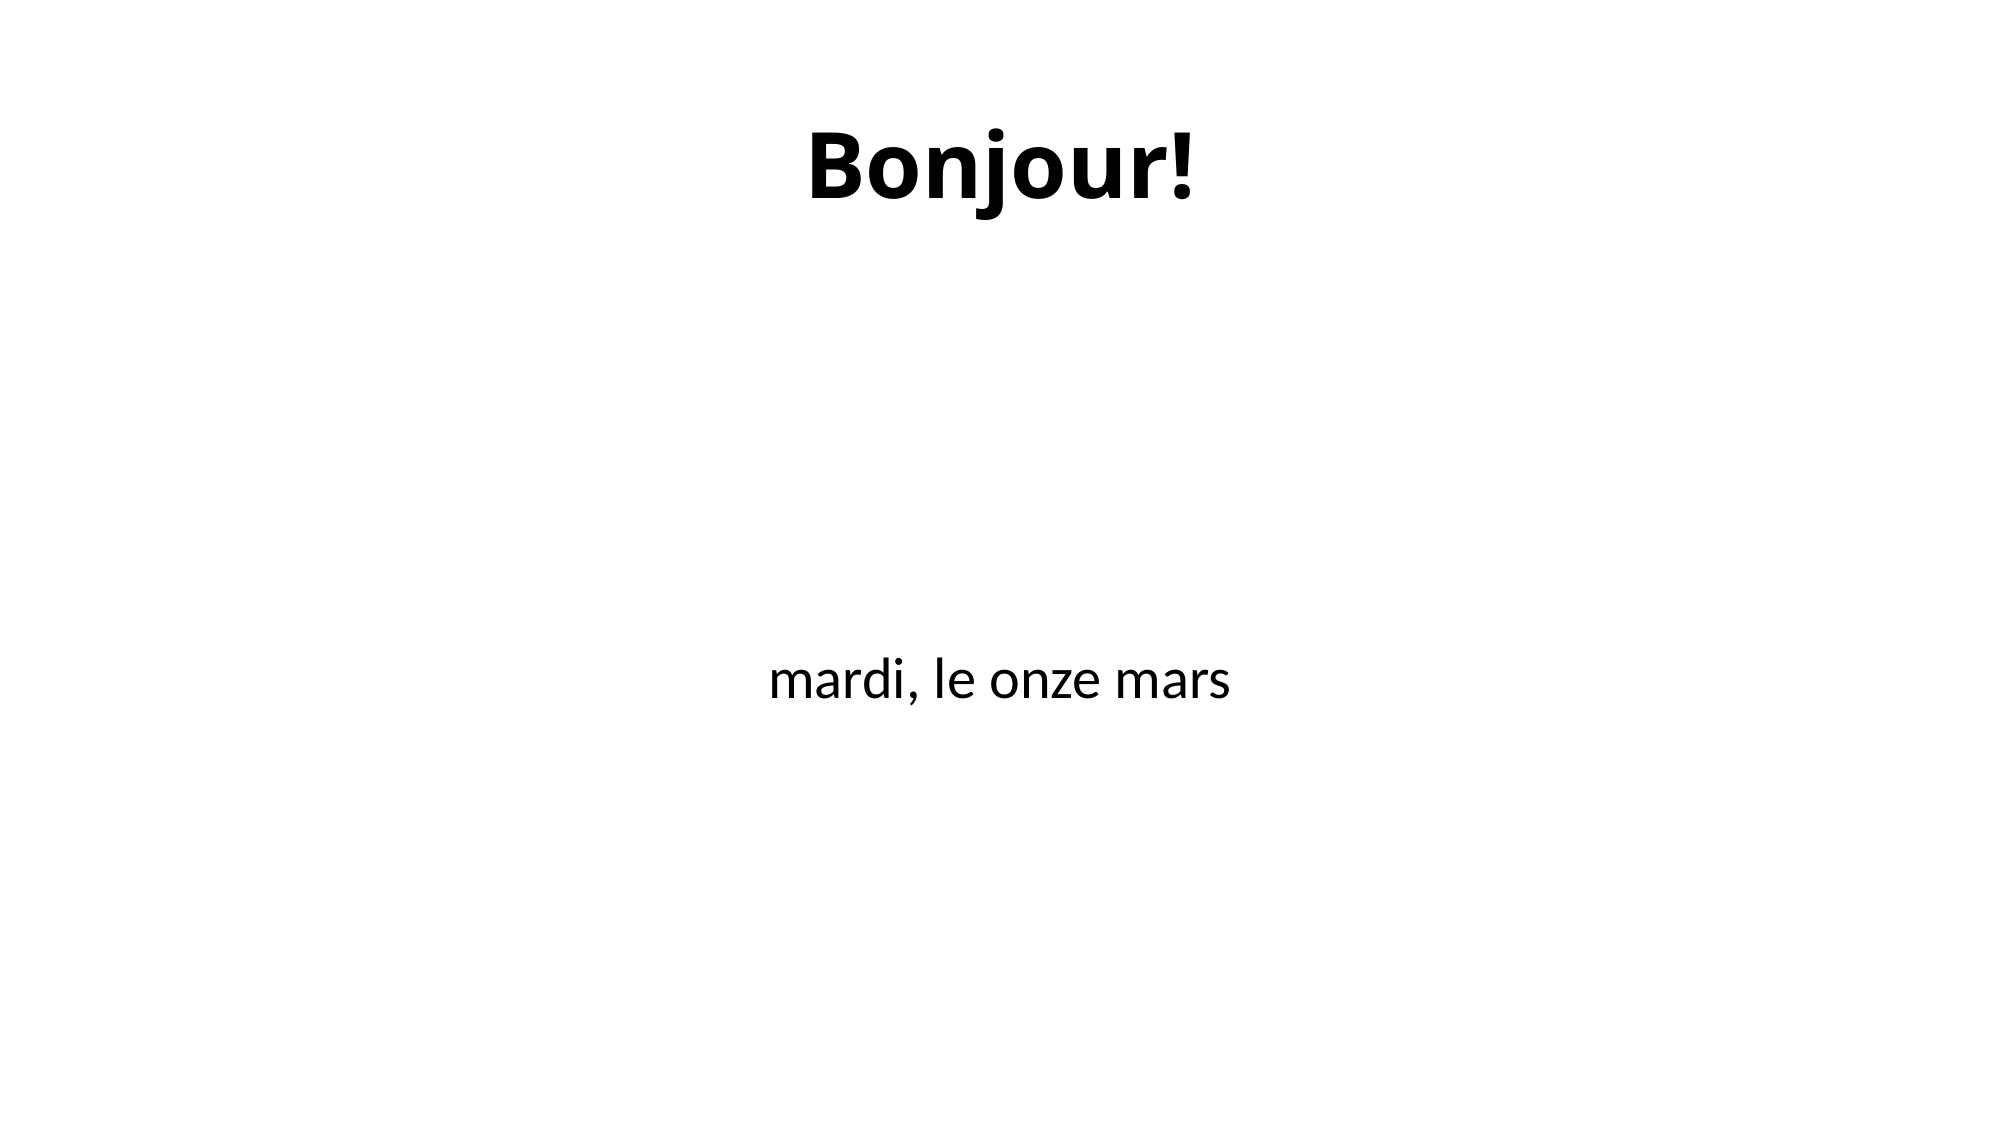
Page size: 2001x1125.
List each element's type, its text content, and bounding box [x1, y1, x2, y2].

title Bonjour! [137, 59, 1863, 278]
list mardi, le onze mars [137, 299, 1863, 1014]
